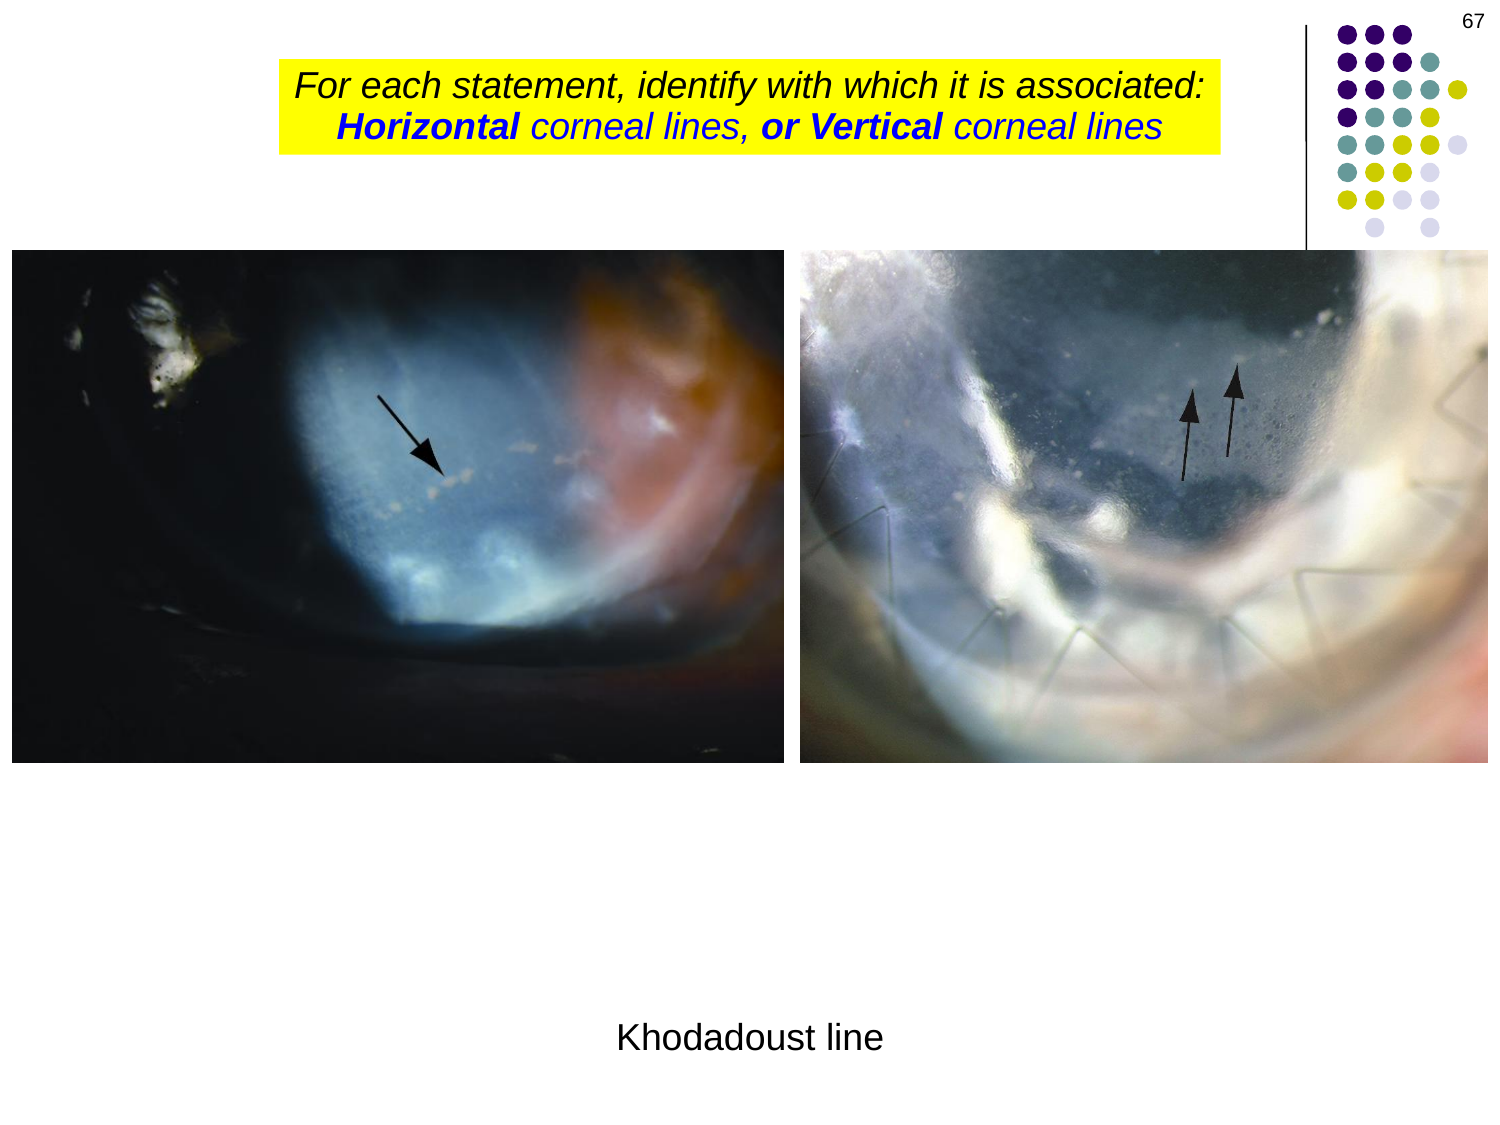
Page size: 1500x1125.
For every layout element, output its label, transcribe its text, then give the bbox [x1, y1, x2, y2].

slide_number 67 [1149, 0, 1500, 75]
text_box Khodadoust line [601, 1005, 899, 1065]
picture [799, 250, 1488, 763]
text_box For each statement, identify with which it is associated: Horizontal corneal lines, or Vertical corneal lines [279, 59, 1221, 155]
picture [12, 250, 784, 763]
